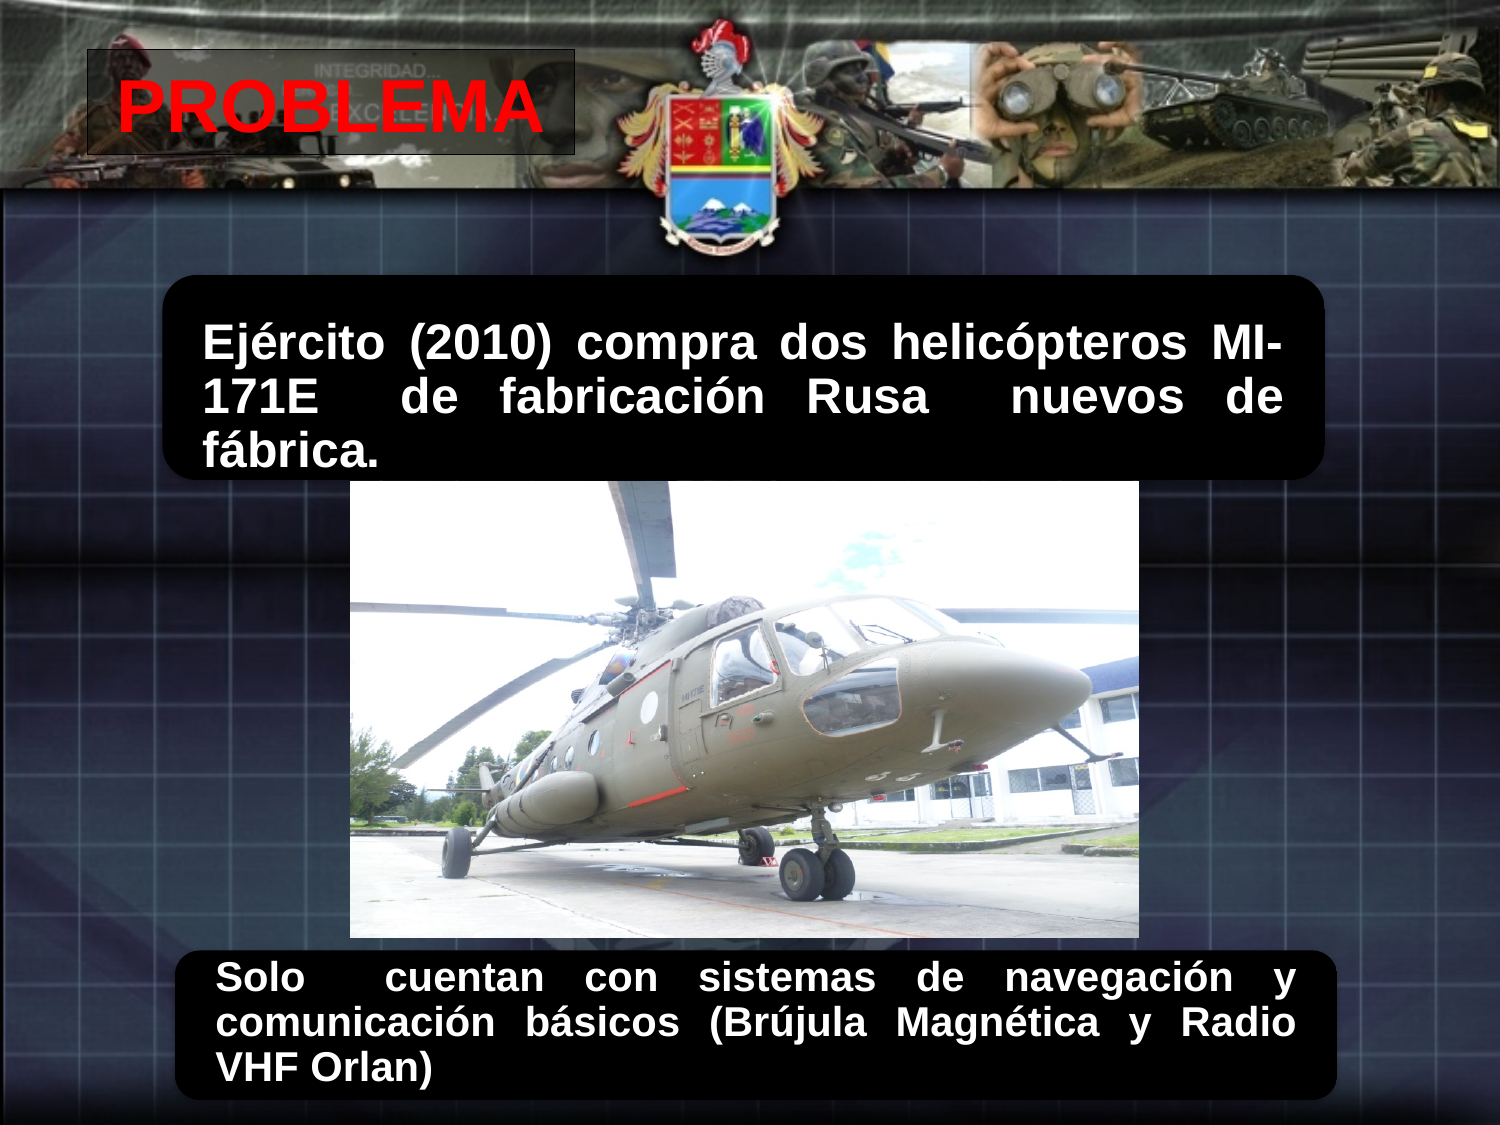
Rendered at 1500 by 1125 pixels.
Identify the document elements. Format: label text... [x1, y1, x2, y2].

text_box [174, 950, 1338, 1101]
picture [0, 0, 1500, 1125]
text_box PROBLEMA [87, 49, 575, 155]
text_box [162, 274, 1325, 501]
